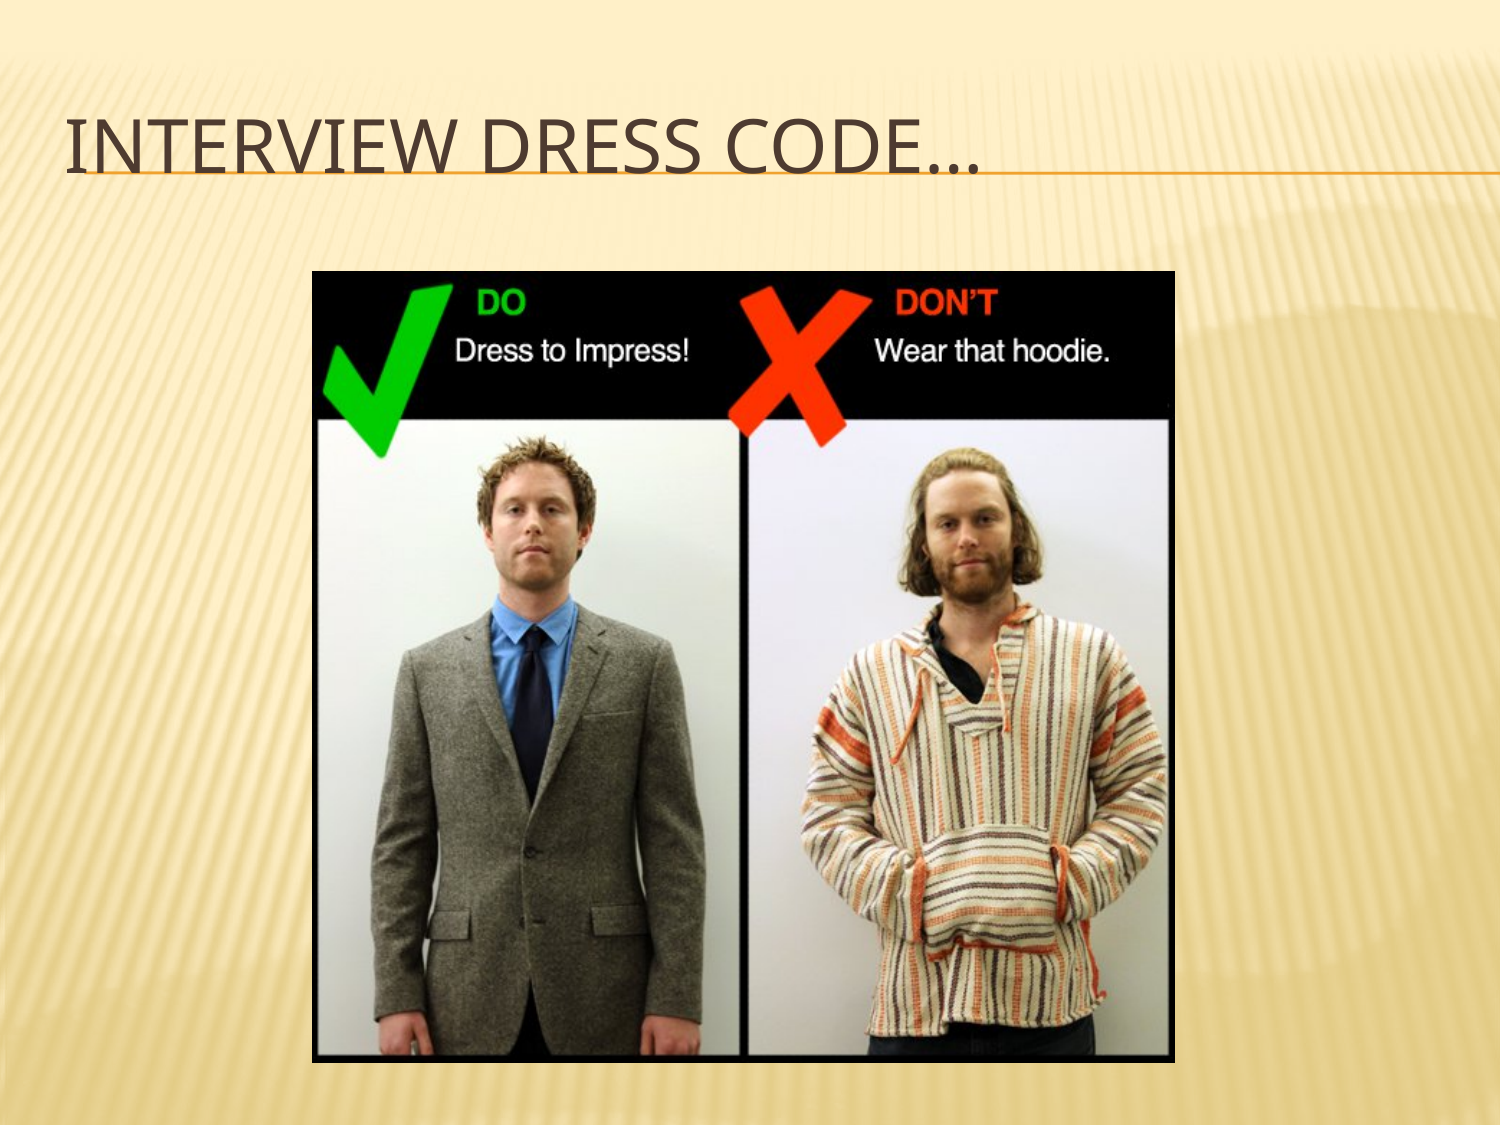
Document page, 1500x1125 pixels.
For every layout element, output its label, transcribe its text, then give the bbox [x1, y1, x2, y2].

title Interview Dress code… [50, 75, 1475, 213]
picture [312, 271, 1176, 1063]
